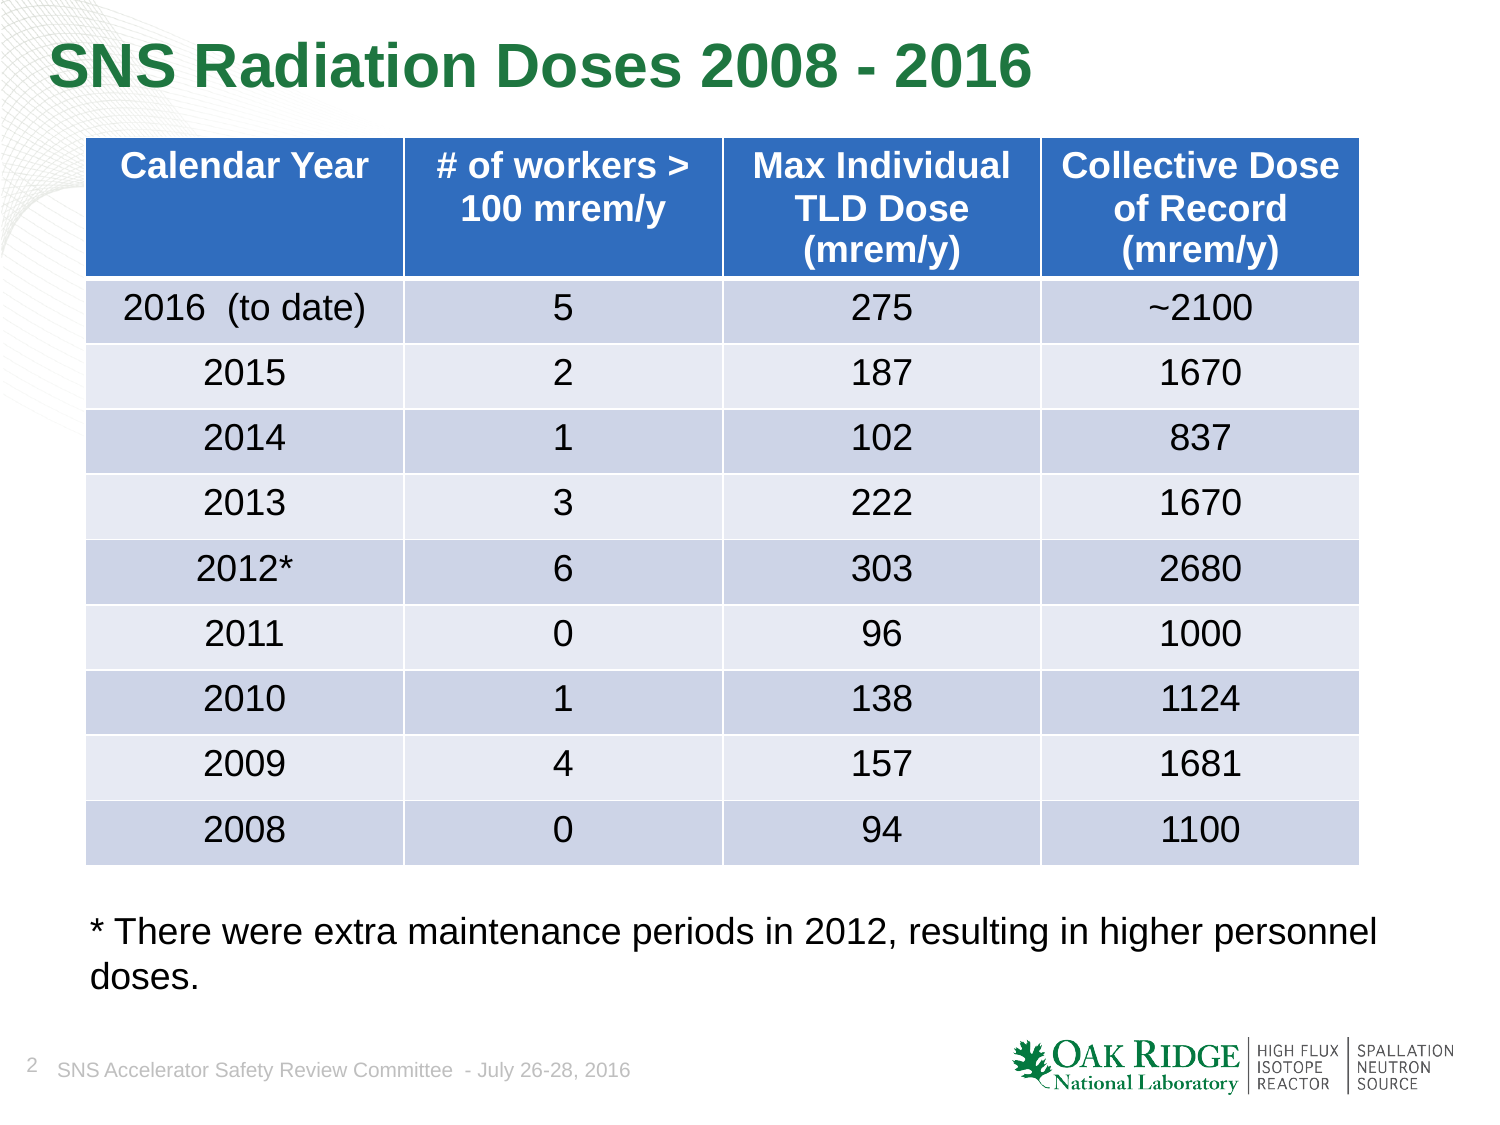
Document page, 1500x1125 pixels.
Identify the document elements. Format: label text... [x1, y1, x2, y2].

table_cell 1124 [1042, 671, 1359, 734]
table_cell 1 [405, 410, 722, 473]
table_header Collective Dose of Record (mrem/y) [1042, 138, 1359, 276]
table_cell 5 [405, 281, 722, 343]
table_cell 2009 [86, 736, 403, 800]
table_cell 2016 (to date) [86, 281, 403, 343]
table_cell 2011 [86, 606, 403, 669]
table_cell 2 [405, 345, 722, 408]
table_cell 1 [405, 671, 722, 734]
table_cell 2012* [86, 540, 403, 604]
table_cell 1681 [1042, 736, 1359, 800]
table_cell 94 [724, 801, 1040, 865]
title SNS Radiation Doses 2008 - 2016 [33, 28, 1451, 109]
table_cell 102 [724, 410, 1040, 473]
table_cell 157 [724, 736, 1040, 800]
table_cell 1000 [1042, 606, 1359, 669]
table_cell ~2100 [1042, 281, 1359, 343]
table_cell 187 [724, 345, 1040, 408]
text_box * There were extra maintenance periods in 2012, resulting in higher personnel doses. [74, 899, 1425, 1005]
table_cell 0 [405, 606, 722, 669]
table_header Calendar Year [86, 138, 403, 276]
table_cell 3 [405, 475, 722, 539]
table_cell 222 [724, 475, 1040, 539]
table_cell 2010 [86, 671, 403, 734]
table_header Max Individual TLD Dose (mrem/y) [724, 138, 1040, 276]
table_cell 138 [724, 671, 1040, 734]
table_cell 1670 [1042, 345, 1359, 408]
picture [1012, 1037, 1453, 1095]
table_cell 2008 [86, 801, 403, 865]
table_cell 2014 [86, 410, 403, 473]
table_cell 96 [724, 606, 1040, 669]
table_cell 4 [405, 736, 722, 800]
table_cell 303 [724, 540, 1040, 604]
table_cell 2013 [86, 475, 403, 539]
table_cell 2680 [1042, 540, 1359, 604]
table_cell 837 [1042, 410, 1359, 473]
table_header # of workers > 100 mrem/y [405, 138, 722, 276]
table_cell 6 [405, 540, 722, 604]
table_cell 2015 [86, 345, 403, 408]
table_cell 1100 [1042, 801, 1359, 865]
table_cell 0 [405, 801, 722, 865]
table_cell 1670 [1042, 475, 1359, 539]
table_cell 275 [724, 281, 1040, 343]
